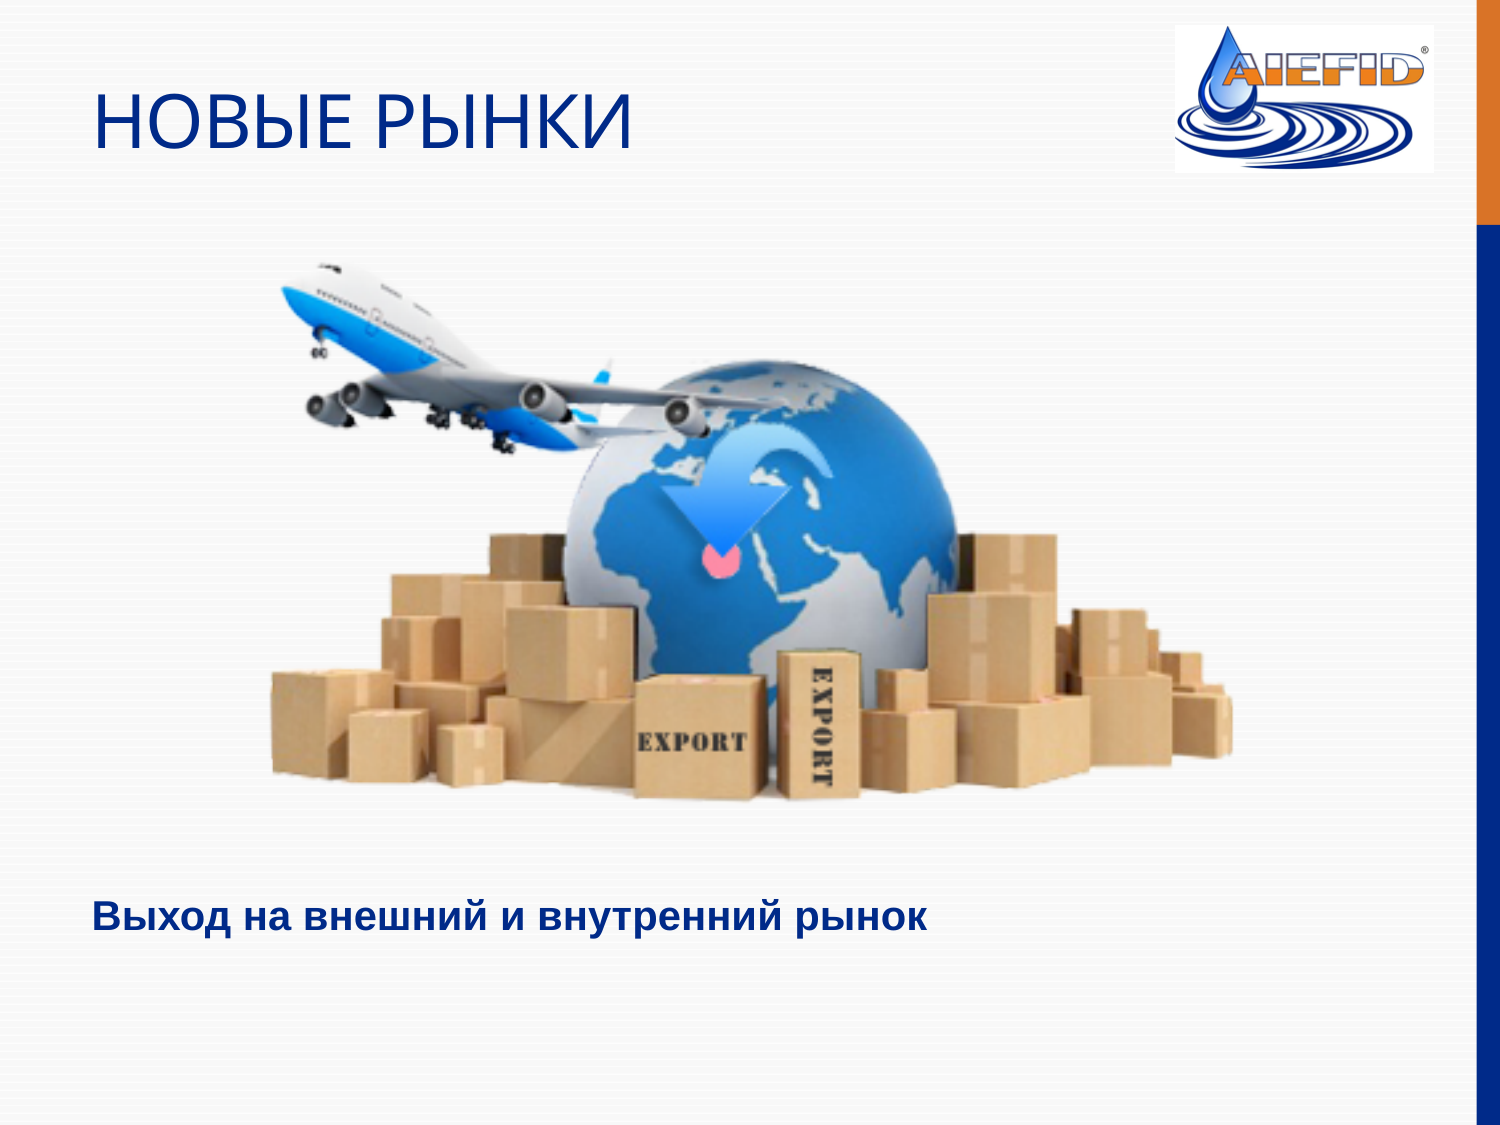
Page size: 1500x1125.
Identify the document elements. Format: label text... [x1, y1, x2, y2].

picture [1174, 24, 1434, 173]
text_box Новые рынки [76, 47, 963, 172]
list Выход на внешний и внутренний рынок [76, 881, 1327, 1000]
picture [265, 207, 1243, 859]
